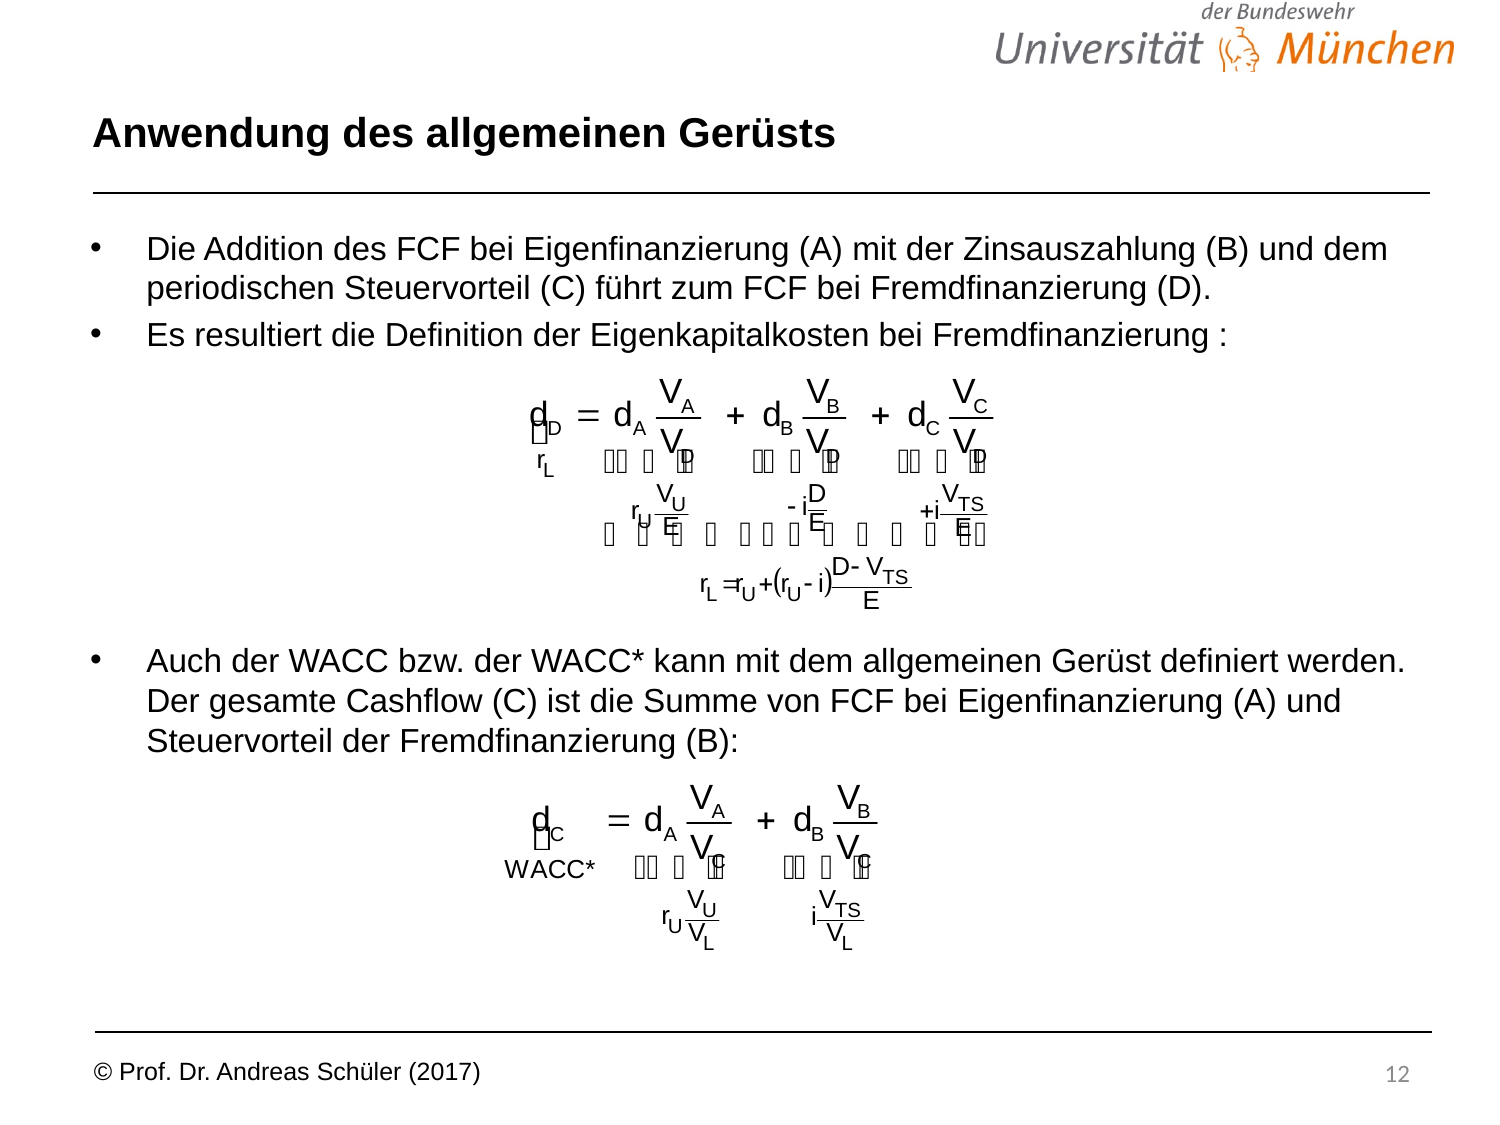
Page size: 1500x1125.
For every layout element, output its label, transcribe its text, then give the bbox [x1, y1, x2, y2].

picture [996, 2, 1454, 90]
title Anwendung des allgemeinen Gerüsts [76, 71, 1428, 191]
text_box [524, 367, 1018, 617]
list Die Addition des FCF bei Eigenfinanzierung (A) mit der Zinsauszahlung (B) und dem periodischen Steuervorteil (C) führt zum FCF bei Fremdfinanzierung (D). Es resultiert die Definition der Eigenkapitalkosten bei Fremdfinanzierung : Auch der WACC bzw. der WACC* kann mit dem allgemeinen Gerüst definiert werden. Der gesamte Cashflow (C) ist die Summe von FCF bei Eigenfinanzierung (A) und Steuervorteil der Fremdfinanzierung (B): [74, 219, 1448, 1005]
slide_number 12 [1074, 1042, 1425, 1103]
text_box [498, 773, 902, 958]
